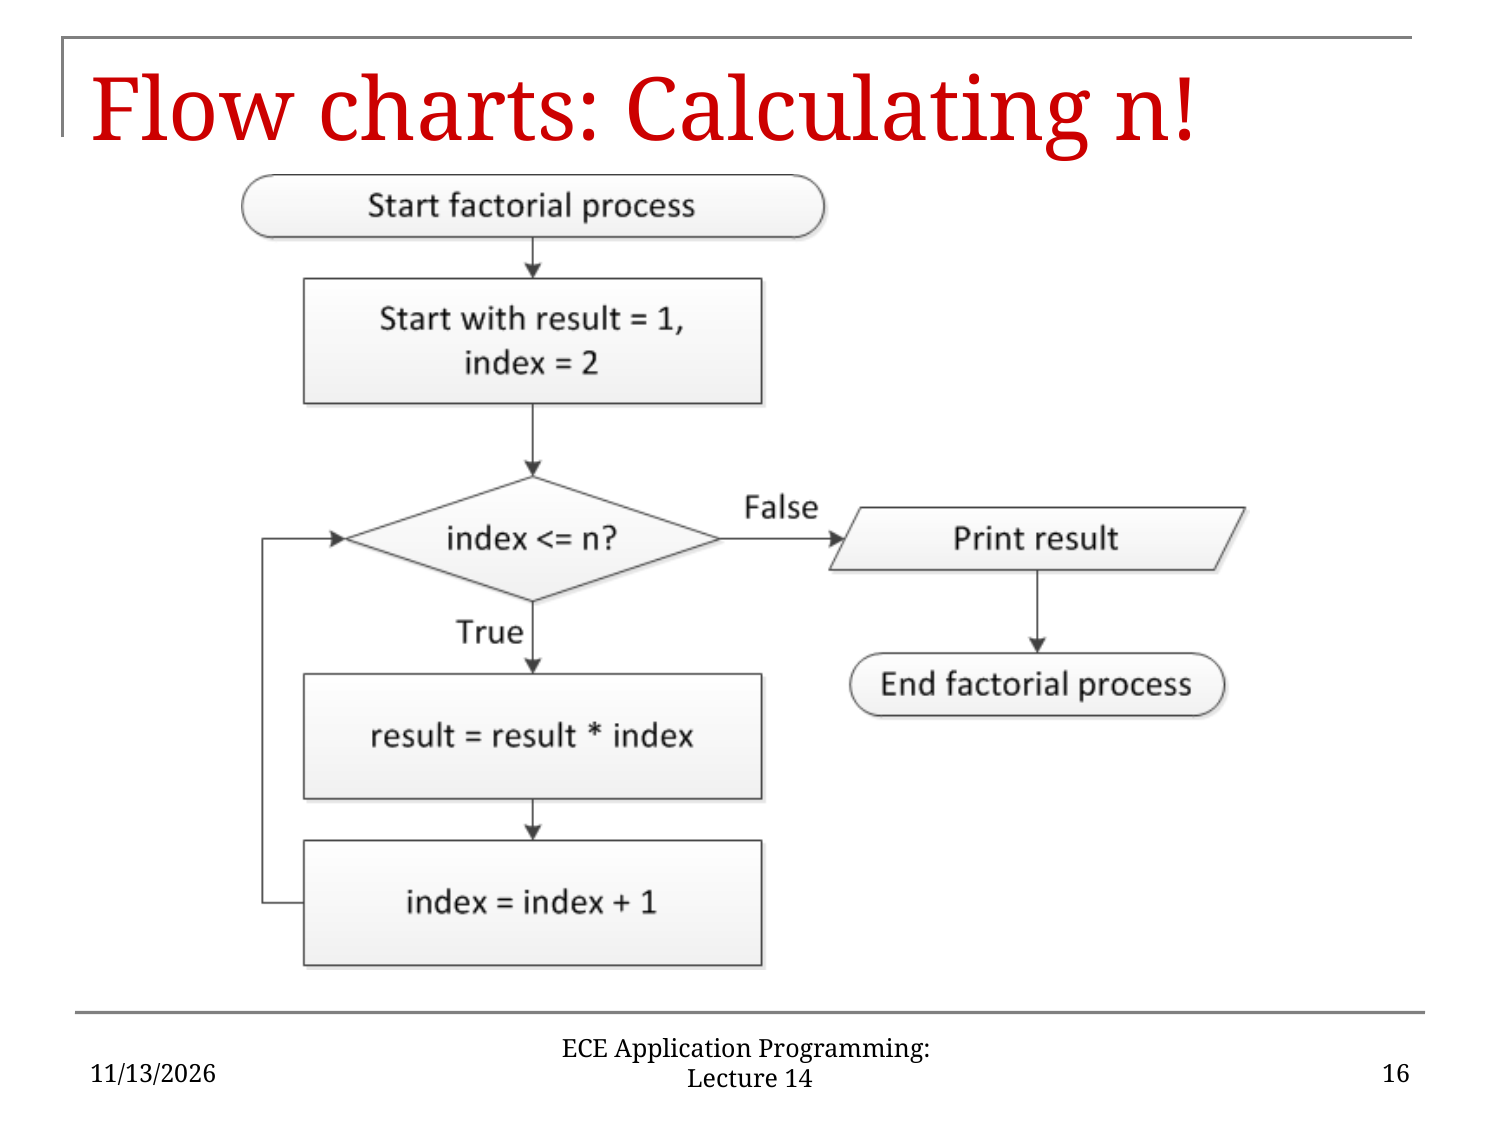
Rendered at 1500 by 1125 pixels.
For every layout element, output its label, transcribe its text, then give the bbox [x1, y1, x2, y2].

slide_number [74, 1023, 426, 1100]
slide_number 16 [1074, 1023, 1426, 1100]
picture [241, 174, 1251, 971]
title Flow charts: Calculating n! [75, 45, 1425, 163]
footer ECE Application Programming: Lecture 14 [512, 1024, 988, 1101]
